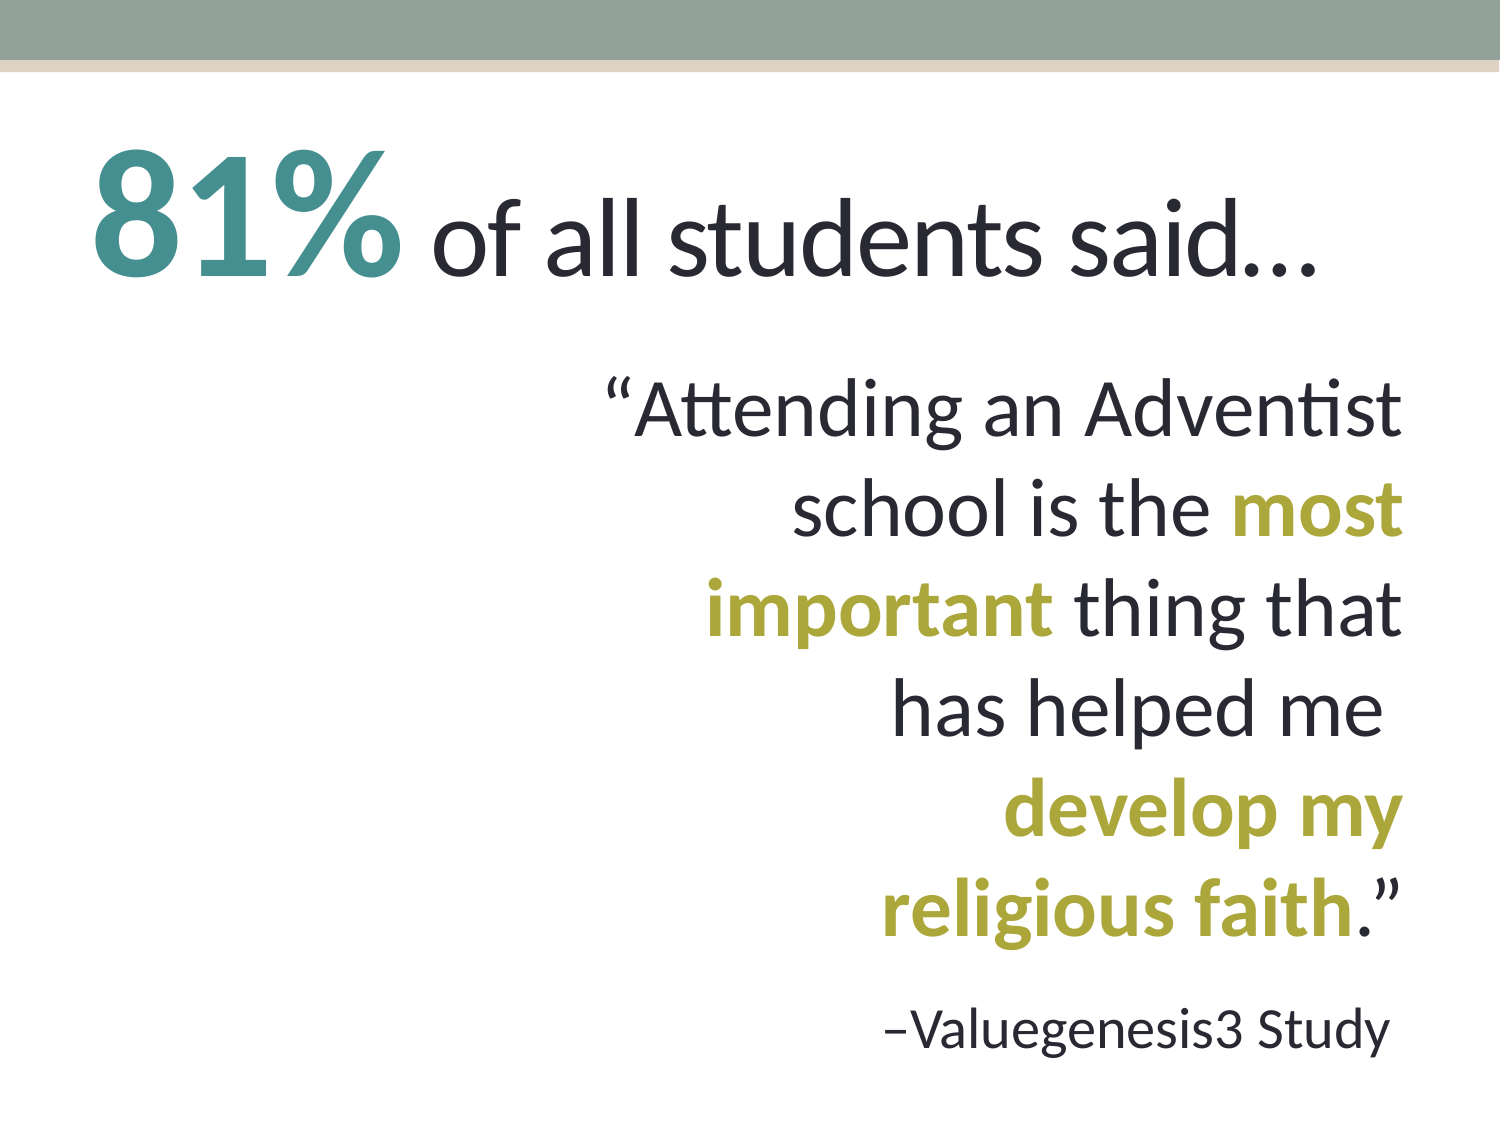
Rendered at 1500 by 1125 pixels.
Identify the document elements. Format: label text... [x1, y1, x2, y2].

title 81% of all students said… [75, 65, 1420, 342]
text_box “Attending an Adventist school is the most important thing that has helped me develop my religious faith.” –Valuegenesis3 Study [582, 345, 1420, 1068]
